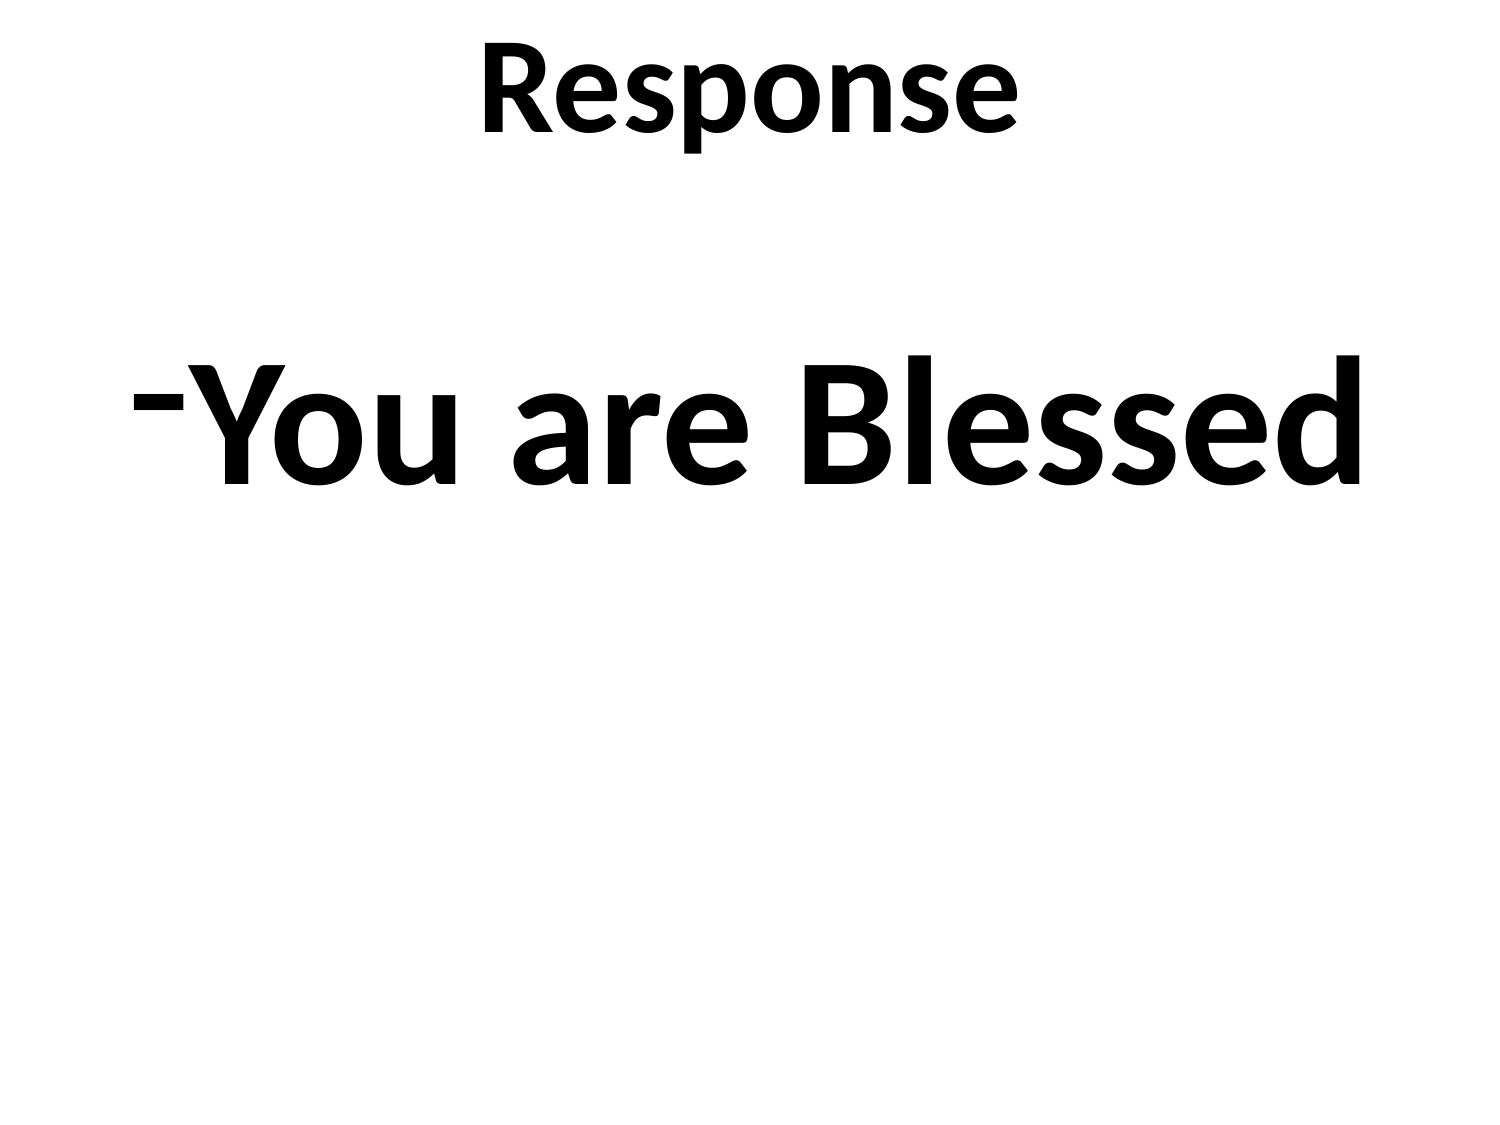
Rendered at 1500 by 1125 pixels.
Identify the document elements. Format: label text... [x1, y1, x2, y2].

title Response [0, 0, 1500, 155]
list You are Blessed [38, 137, 1488, 1125]
